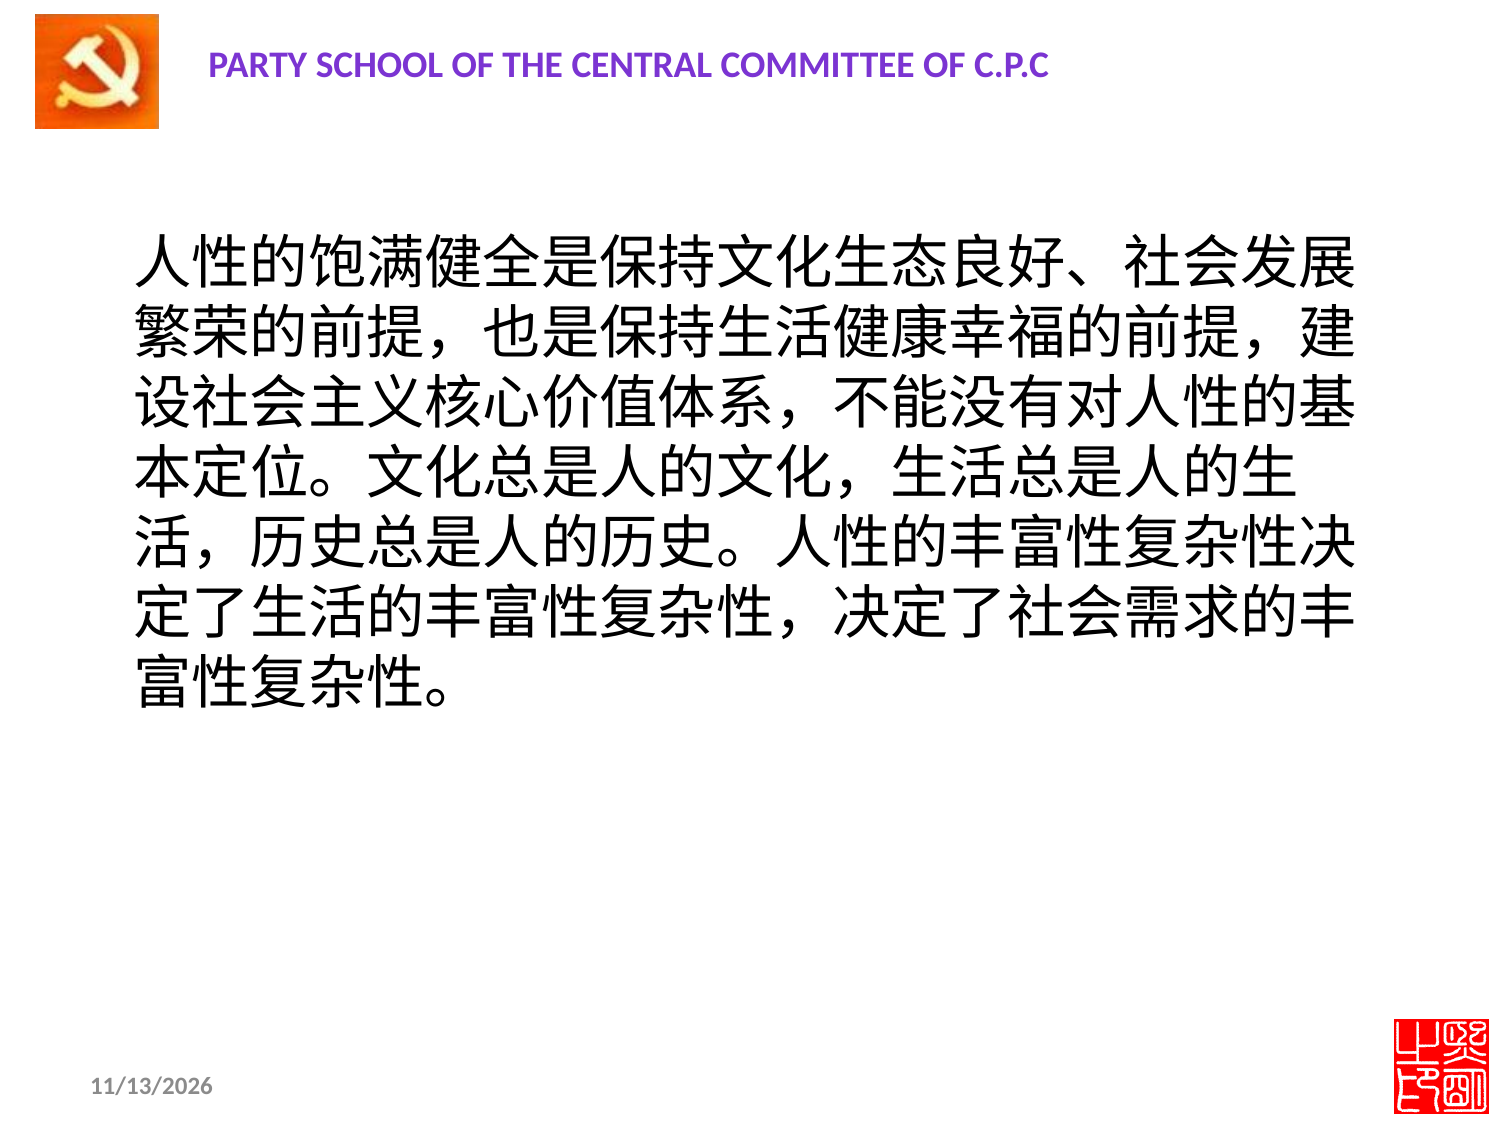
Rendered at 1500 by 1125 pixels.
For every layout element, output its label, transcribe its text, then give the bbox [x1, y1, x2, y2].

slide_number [75, 1054, 235, 1115]
picture [1394, 1019, 1489, 1114]
list 人性的饱满健全是保持文化生态良好、社会发展繁荣的前提，也是保持生活健康幸福的前提，建设社会主义核心价值体系，不能没有对人性的基本定位。文化总是人的文化，生活总是人的生活，历史总是人的历史。人性的丰富性复杂性决定了生活的丰富性复杂性，决定了社会需求的丰富性复杂性。 [118, 476, 1394, 724]
picture [35, 14, 159, 129]
